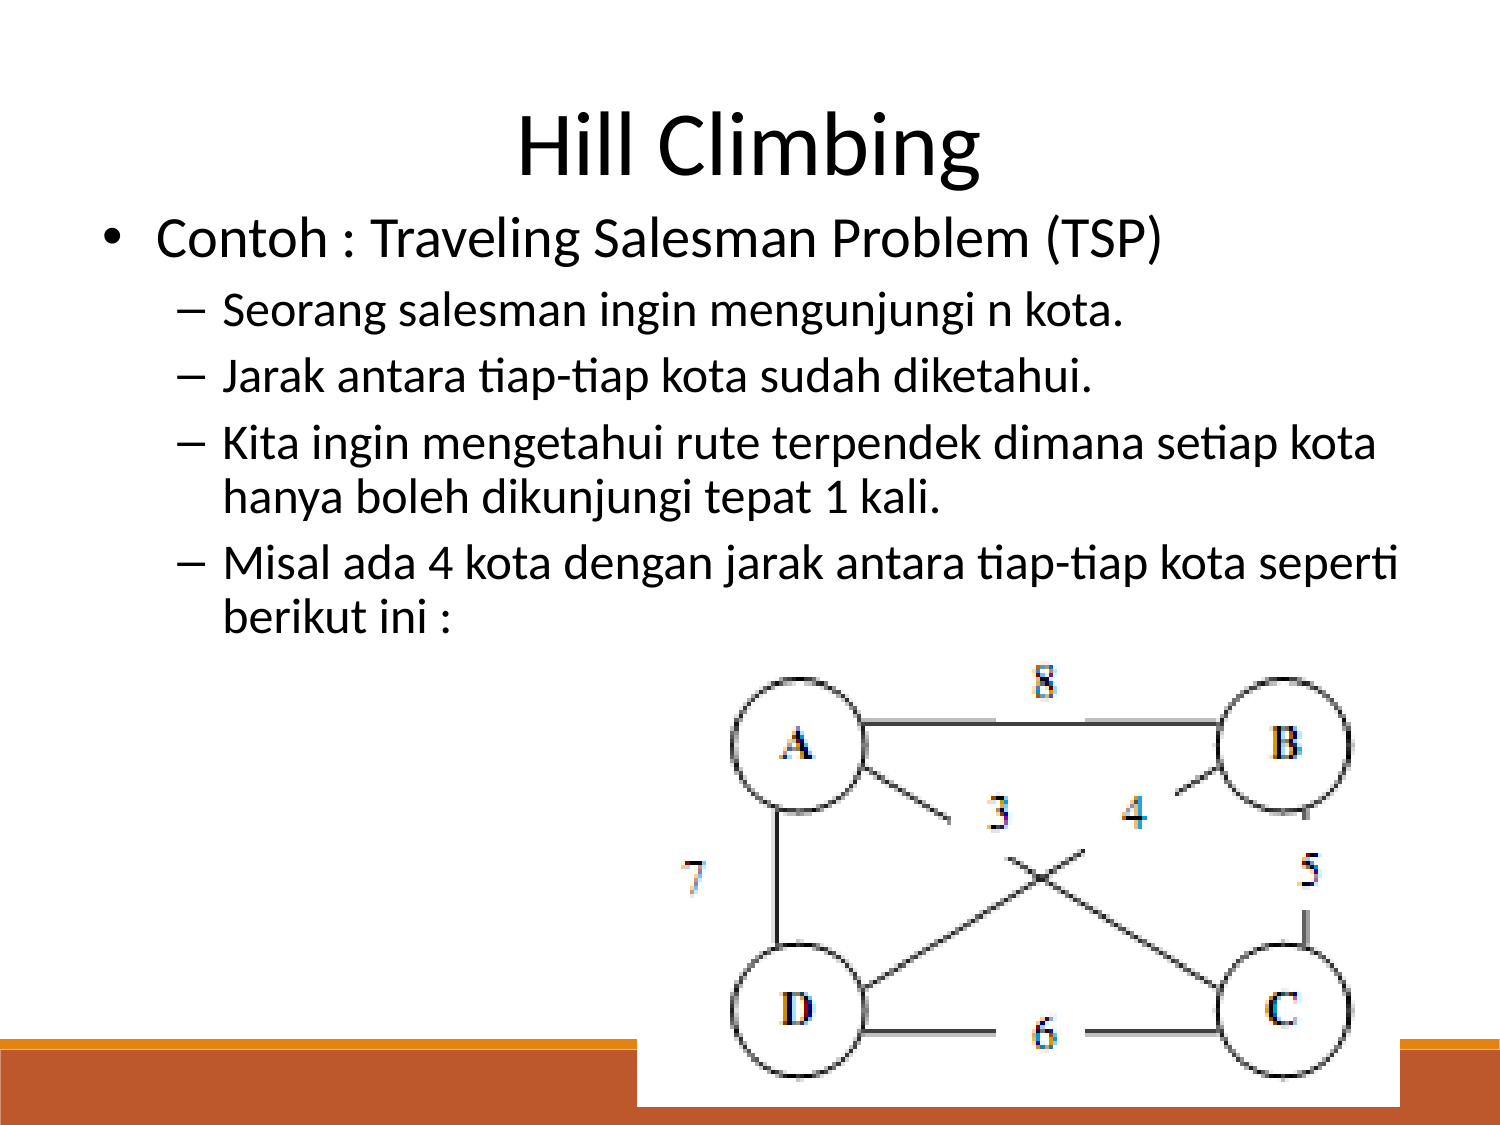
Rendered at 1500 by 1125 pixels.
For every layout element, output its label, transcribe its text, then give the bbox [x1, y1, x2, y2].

picture [636, 636, 1401, 1107]
text_box Hill Climbing [74, 45, 1425, 233]
text_box Contoh : Traveling Salesman Problem (TSP) Seorang salesman ingin mengunjungi n kota. Jarak antara tiap-tiap kota sudah diketahui. Kita ingin mengetahui rute terpendek dimana setiap kota hanya boleh dikunjungi tepat 1 kali. Misal ada 4 kota dengan jarak antara tiap-tiap kota seperti berikut ini : [87, 200, 1438, 693]
